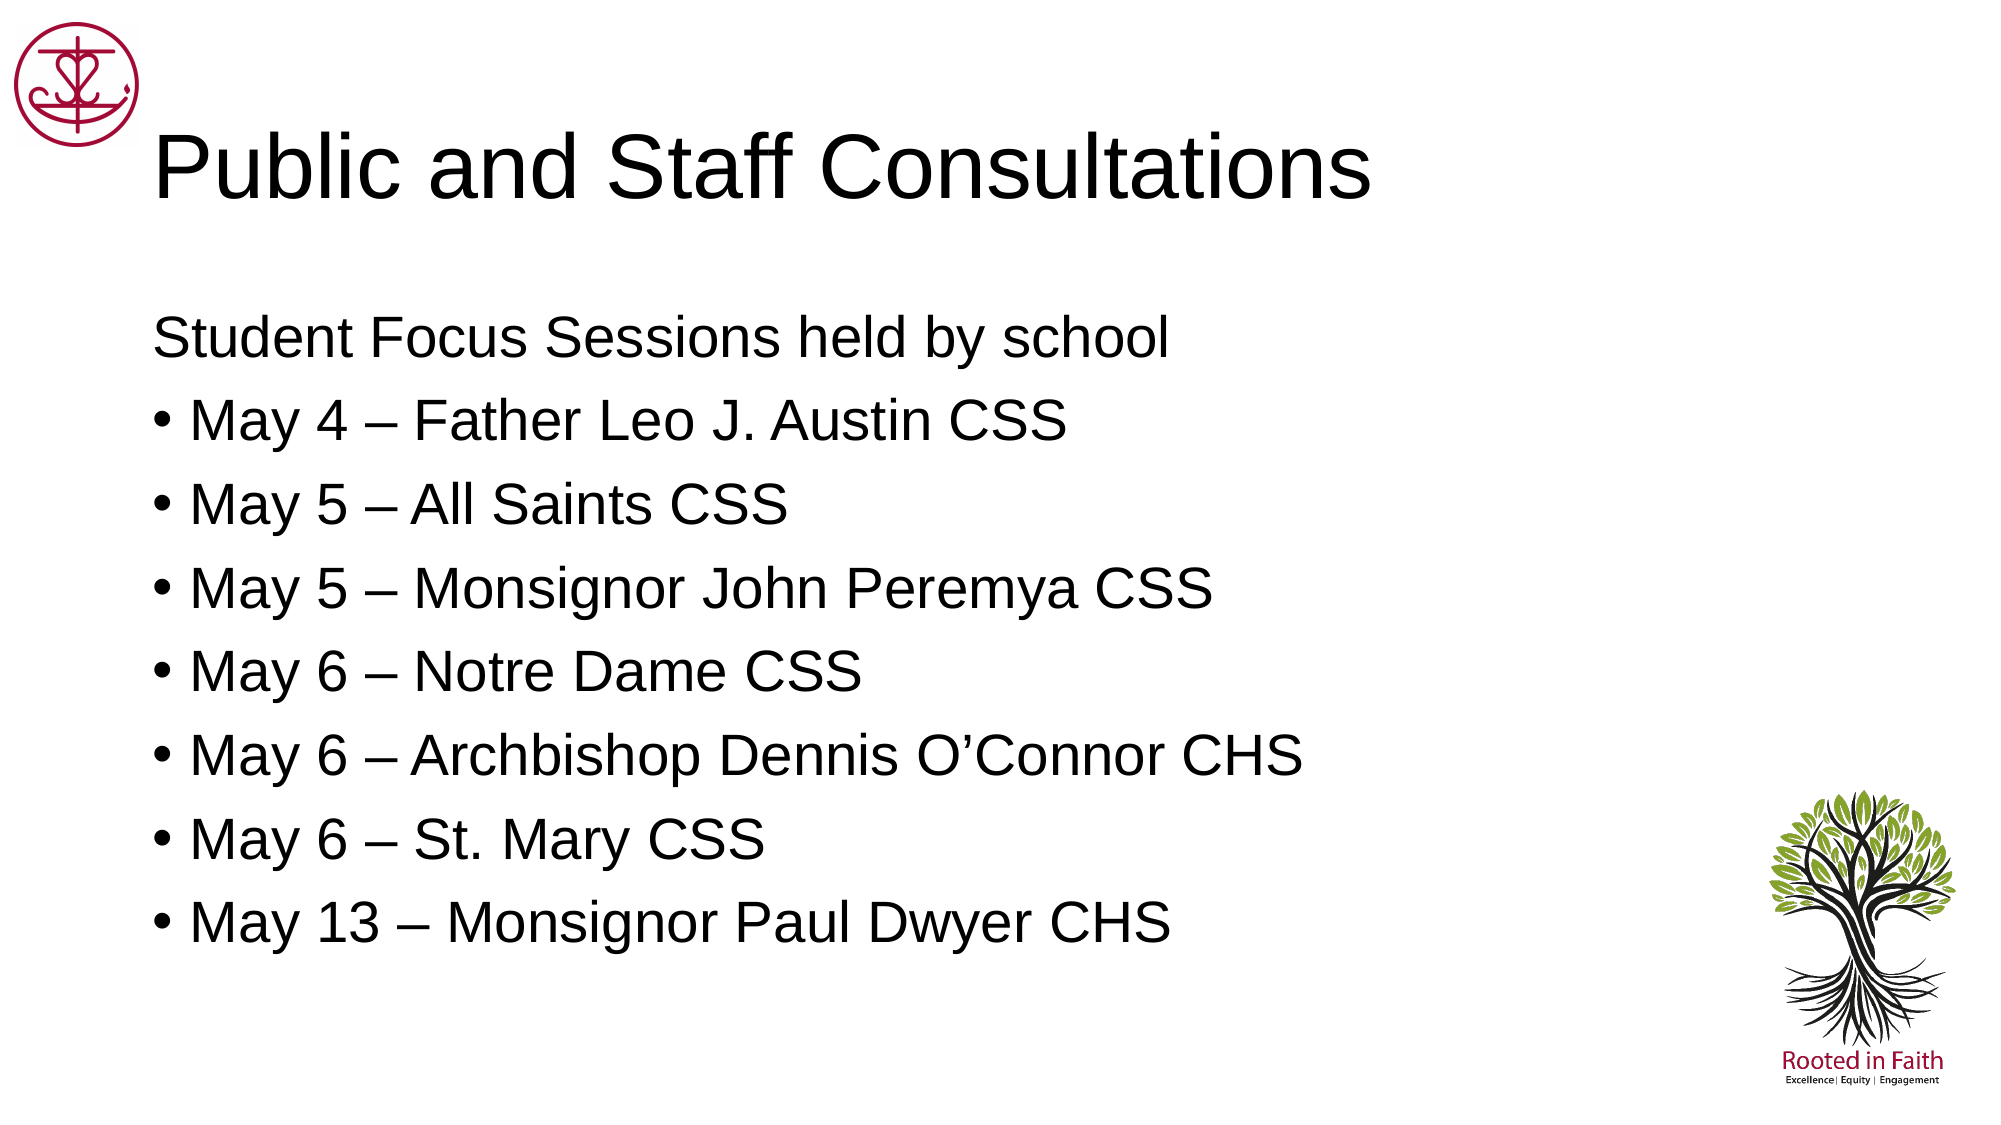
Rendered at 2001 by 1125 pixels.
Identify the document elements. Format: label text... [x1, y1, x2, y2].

title Public and Staff Consultations [137, 59, 1863, 278]
list Student Focus Sessions held by school May 4 – Father Leo J. Austin CSS May 5 – All Saints CSS May 5 – Monsignor John Peremya CSS May 6 – Notre Dame CSS May 6 – Archbishop Dennis O’Connor CHS May 6 – St. Mary CSS May 13 – Monsignor Paul Dwyer CHS [137, 299, 1863, 1014]
picture [14, 22, 139, 147]
picture [1769, 790, 1956, 1086]
